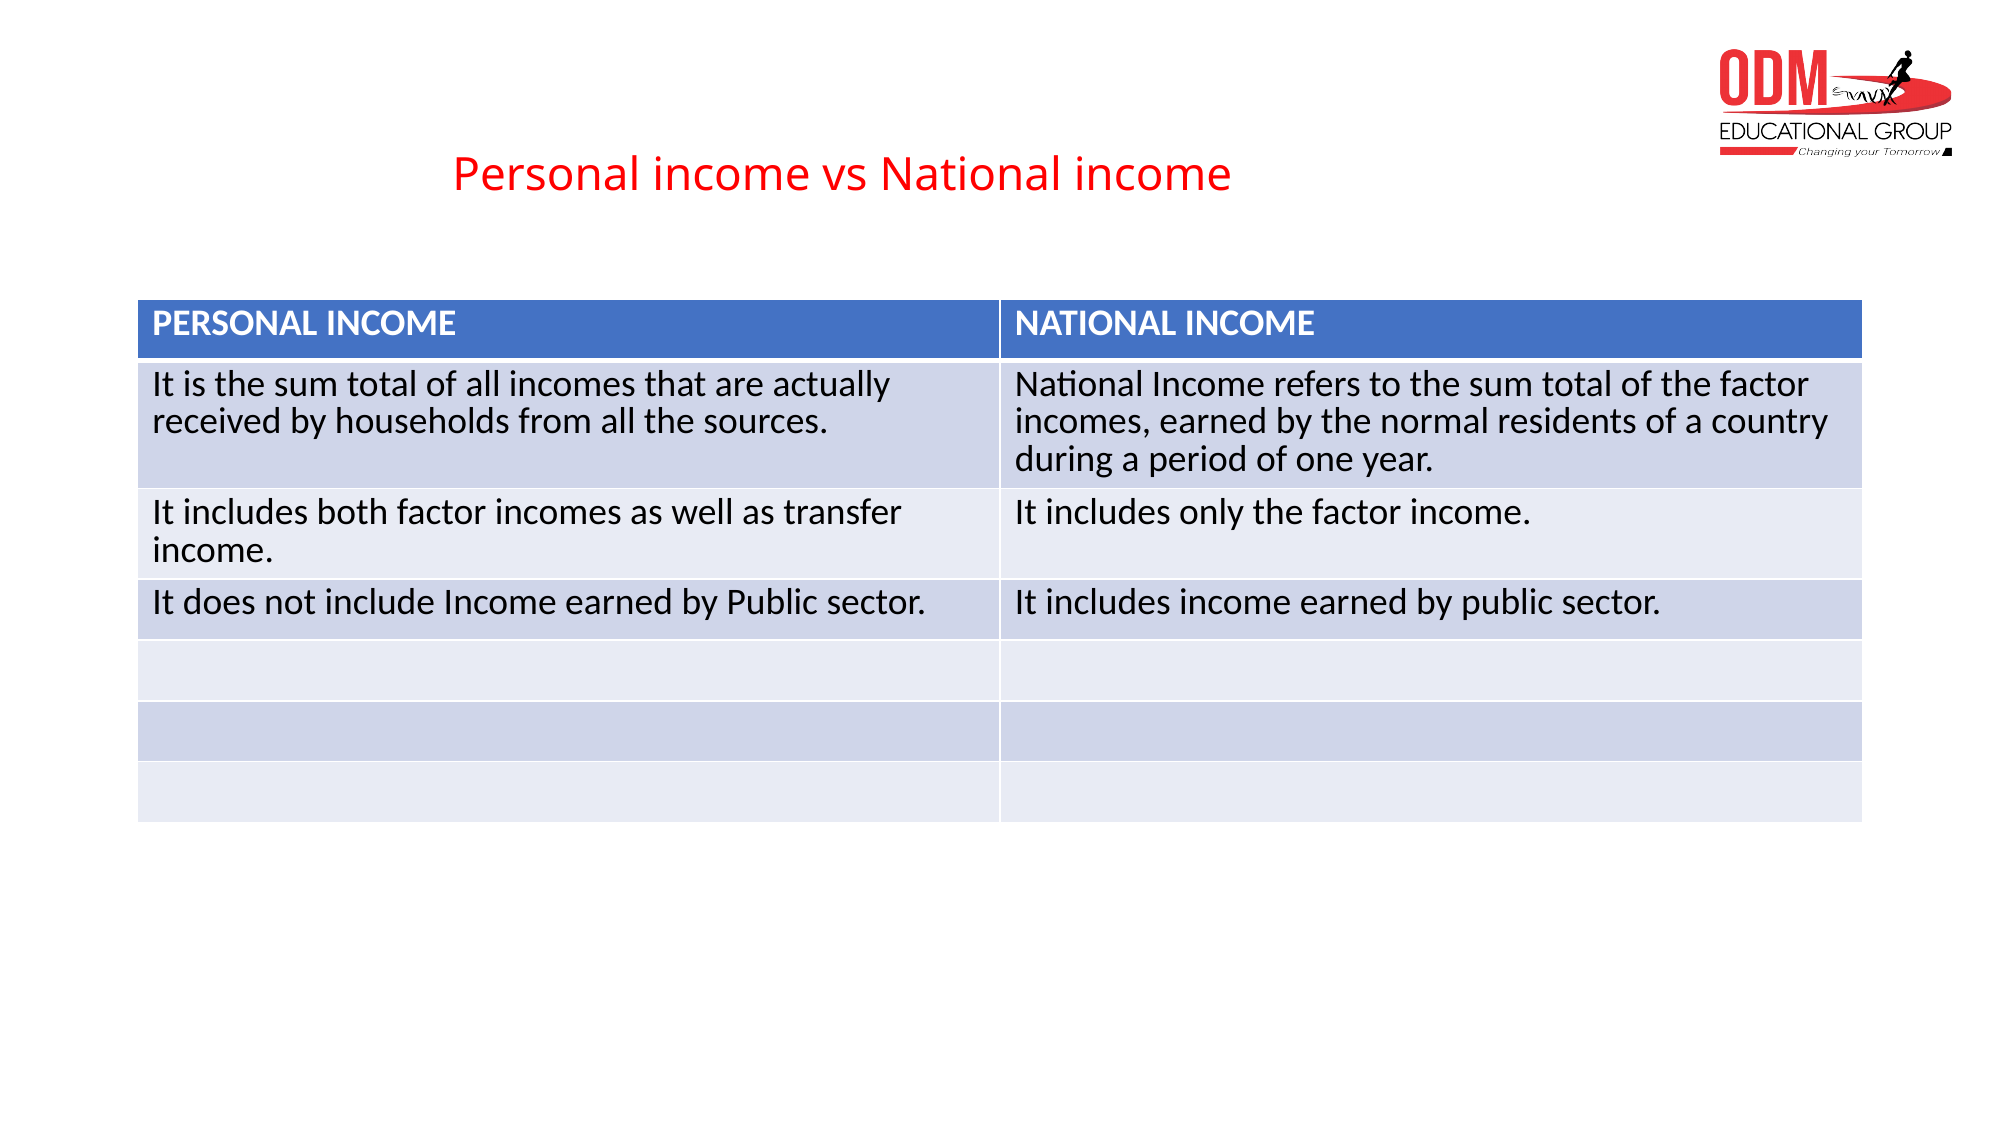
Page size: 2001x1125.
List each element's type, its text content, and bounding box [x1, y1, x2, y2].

table_cell It does not include Income earned by Public sector. [138, 580, 999, 639]
table_cell [1001, 641, 1862, 700]
table_cell [138, 702, 999, 761]
table_cell It includes only the factor income. [1001, 489, 1862, 578]
table_cell [1001, 762, 1862, 822]
table_header PERSONAL INCOME [138, 300, 999, 358]
table_header NATIONAL INCOME [1001, 300, 1862, 358]
table_cell It includes income earned by public sector. [1001, 580, 1862, 639]
table_cell National Income refers to the sum total of the factor incomes, earned by the normal residents of a country during a period of one year. [1001, 363, 1862, 488]
table_cell It is the sum total of all incomes that are actually received by households from all the sources. [138, 363, 999, 488]
table_cell It includes both factor incomes as well as transfer income. [138, 489, 999, 578]
table_cell [138, 641, 999, 700]
table_cell [1001, 702, 1862, 761]
table_cell [138, 762, 999, 822]
picture [1719, 49, 1952, 157]
title Personal income vs National income [137, 59, 1863, 278]
